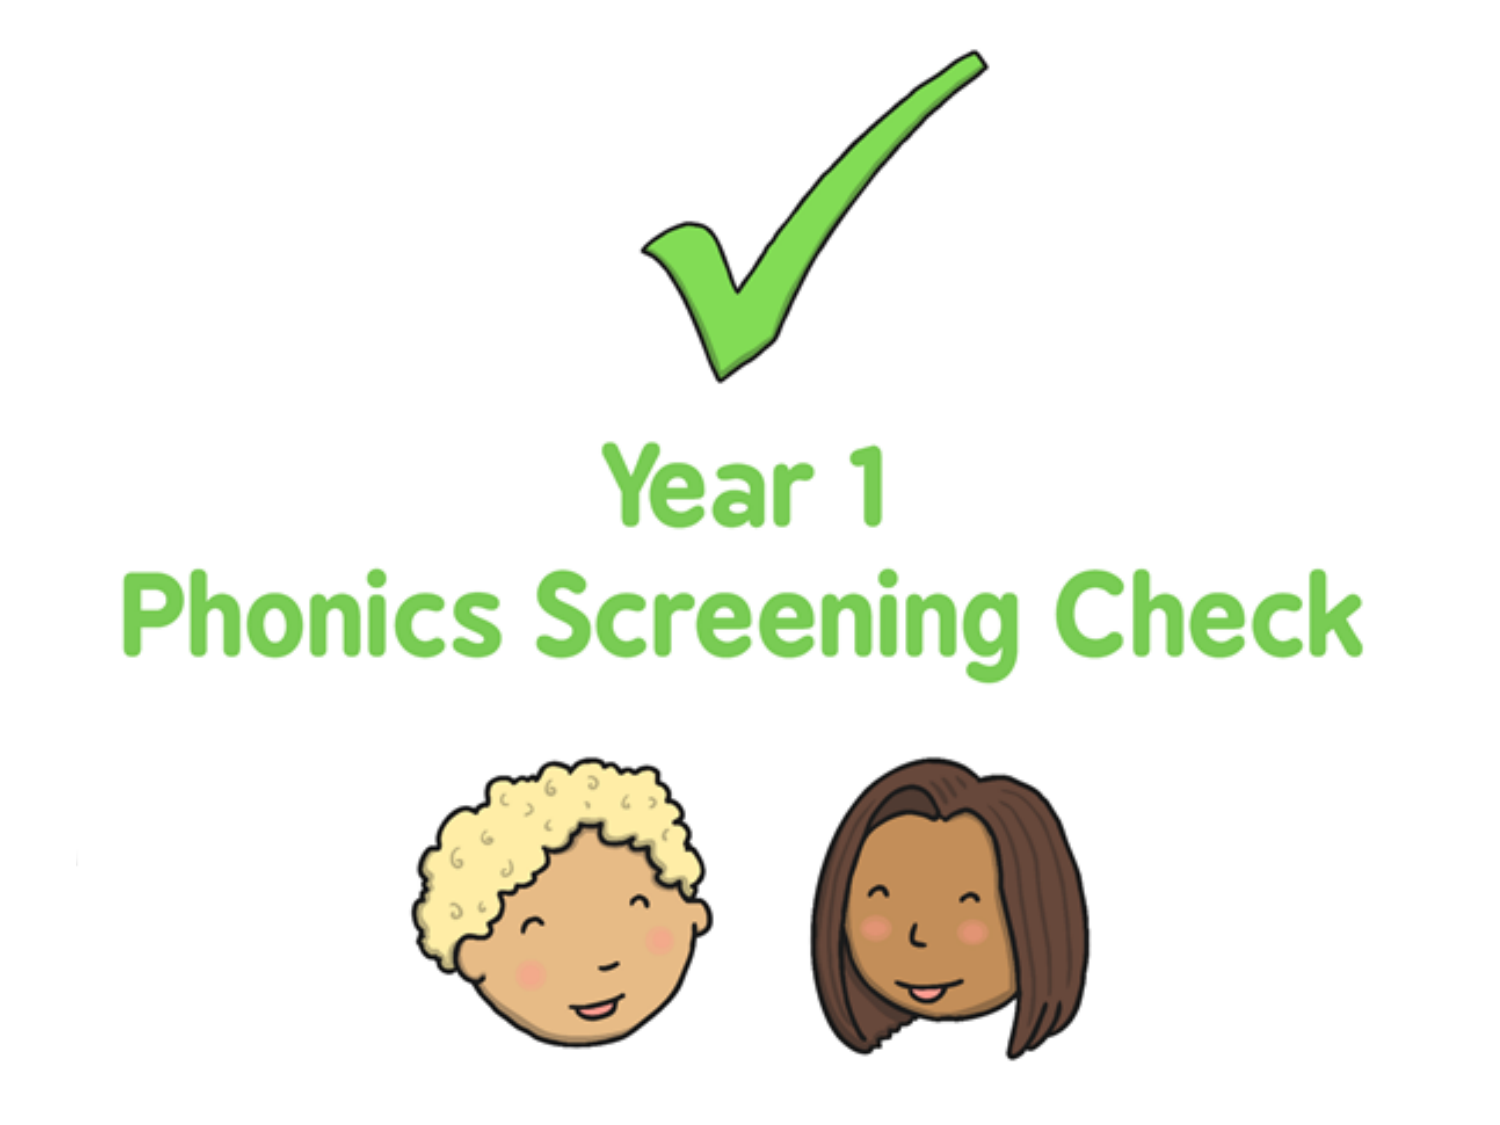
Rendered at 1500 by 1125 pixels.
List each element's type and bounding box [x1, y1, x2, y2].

picture [76, 34, 1405, 1073]
